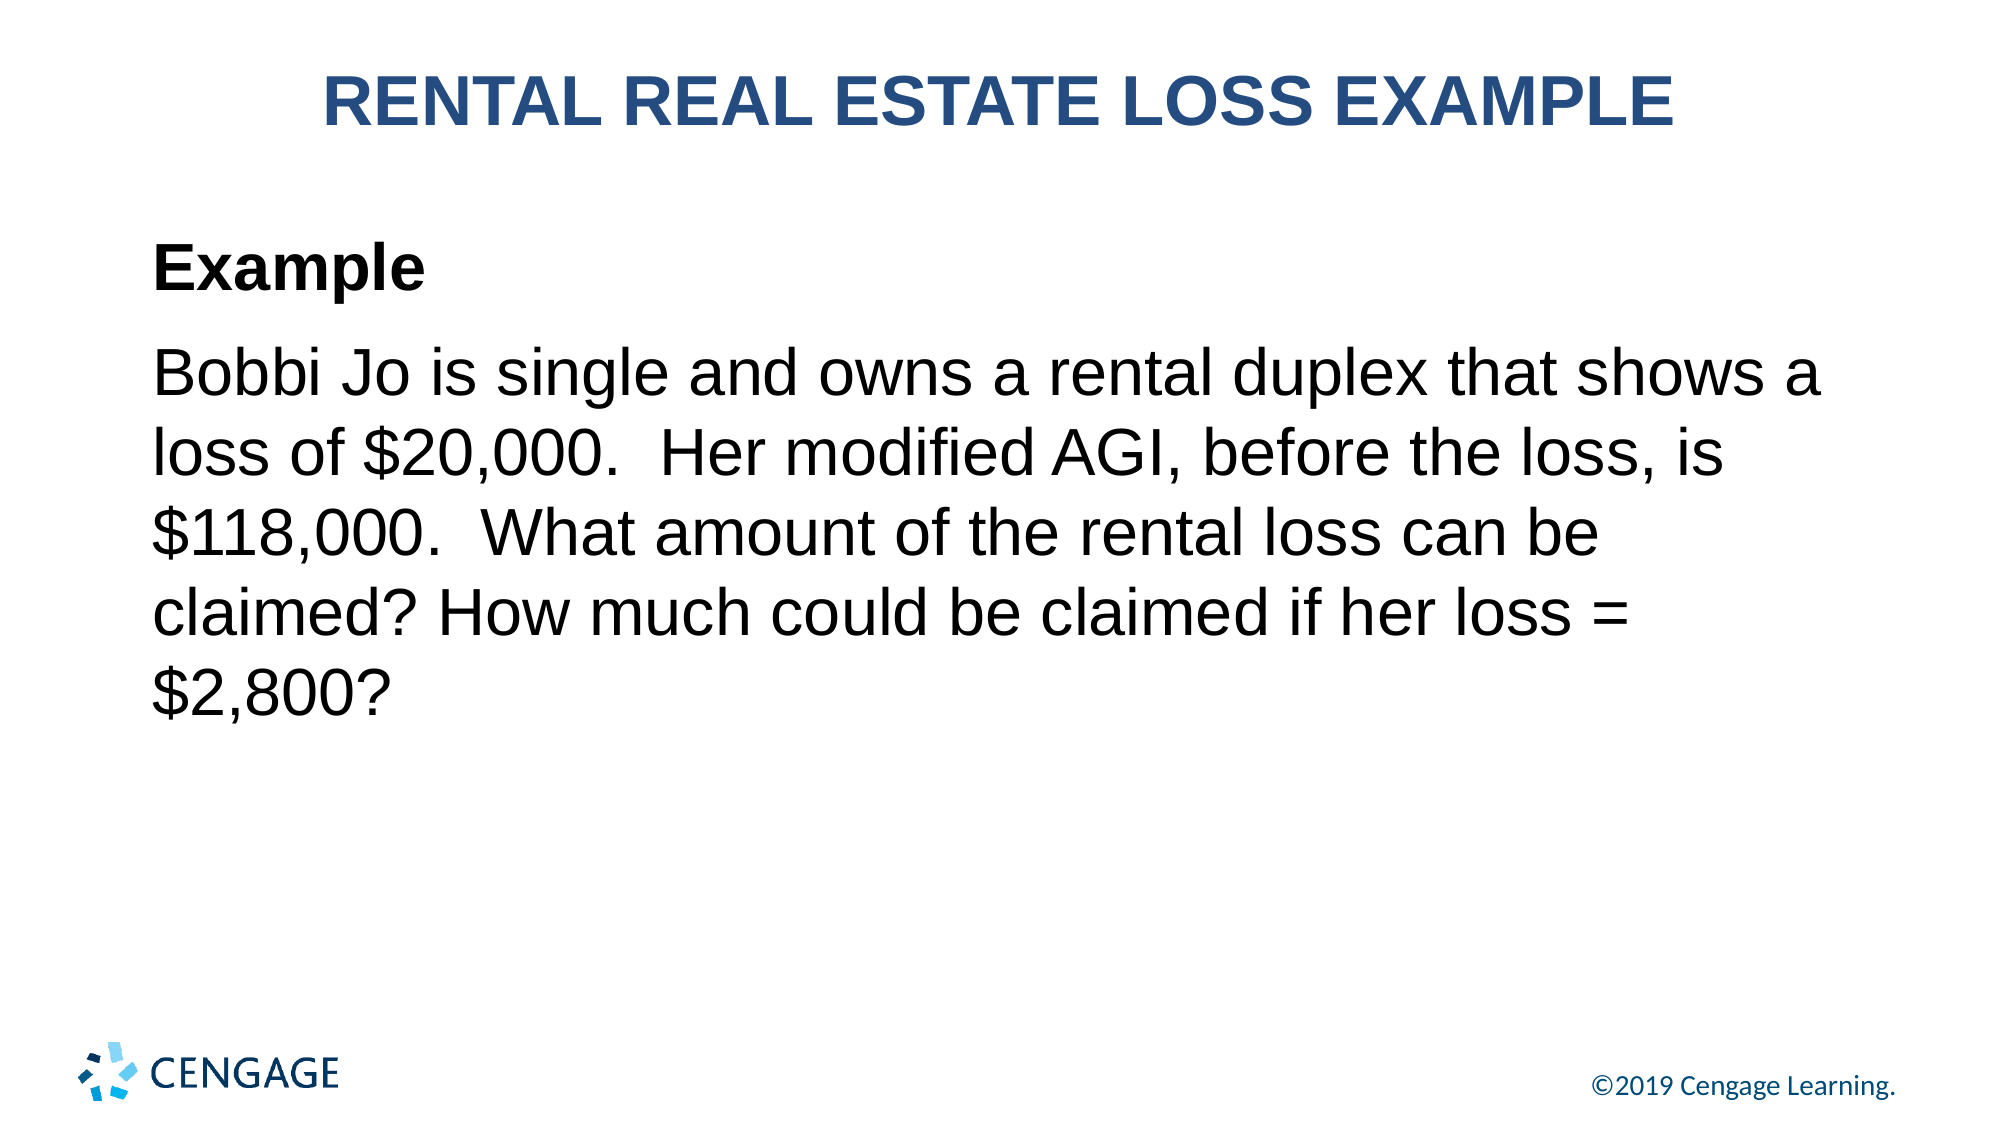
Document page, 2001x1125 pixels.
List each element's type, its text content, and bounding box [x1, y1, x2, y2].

list Example Bobbi Jo is single and owns a rental duplex that shows a loss of $20,000. Her modified AGI, before the loss, is $118,000. What amount of the rental loss can be claimed? How much could be claimed if her loss = $2,800? [137, 216, 1863, 1039]
picture [78, 1042, 338, 1101]
title RENTAL REAL ESTATE LOSS EXAMPLE [137, 22, 1863, 173]
